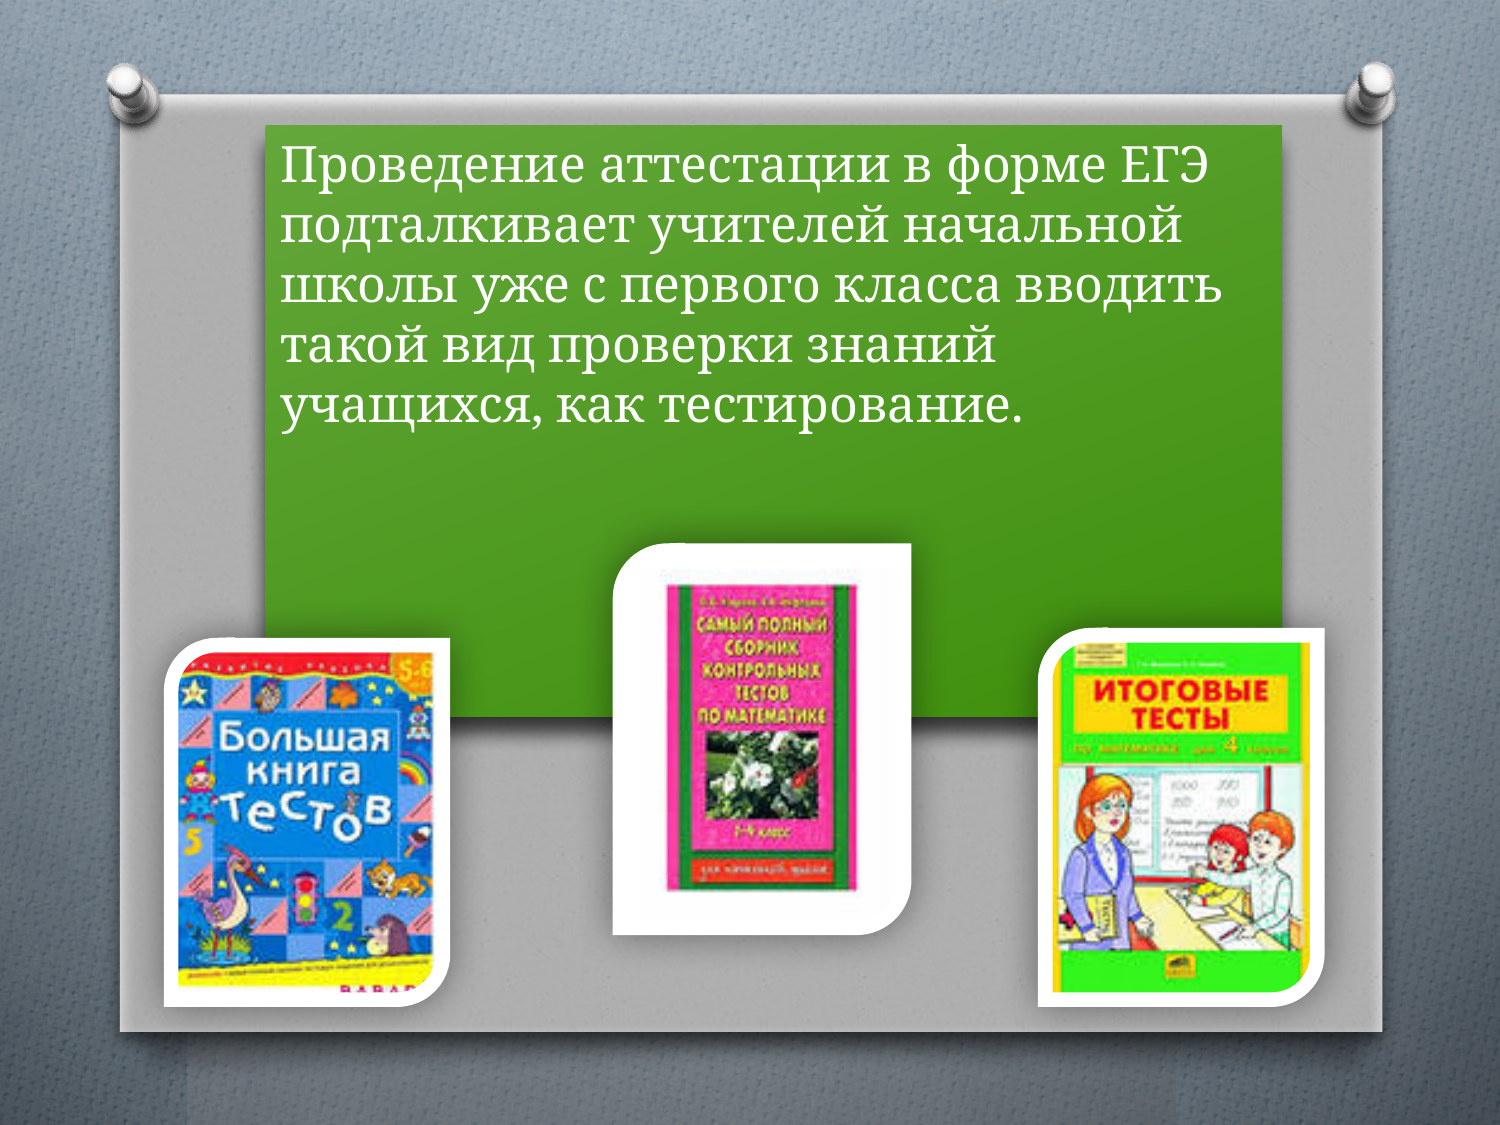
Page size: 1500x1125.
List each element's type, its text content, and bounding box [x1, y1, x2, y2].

picture [75, 29, 198, 153]
picture [1044, 634, 1318, 1001]
list Проведение аттестации в форме ЕГЭ подталкивает учителей начальной школы уже с первого класса вводить такой вид проверки знаний учащихся, как тестирование. [265, 125, 1283, 717]
picture [619, 550, 905, 929]
picture [170, 644, 444, 1001]
picture [1317, 35, 1439, 156]
